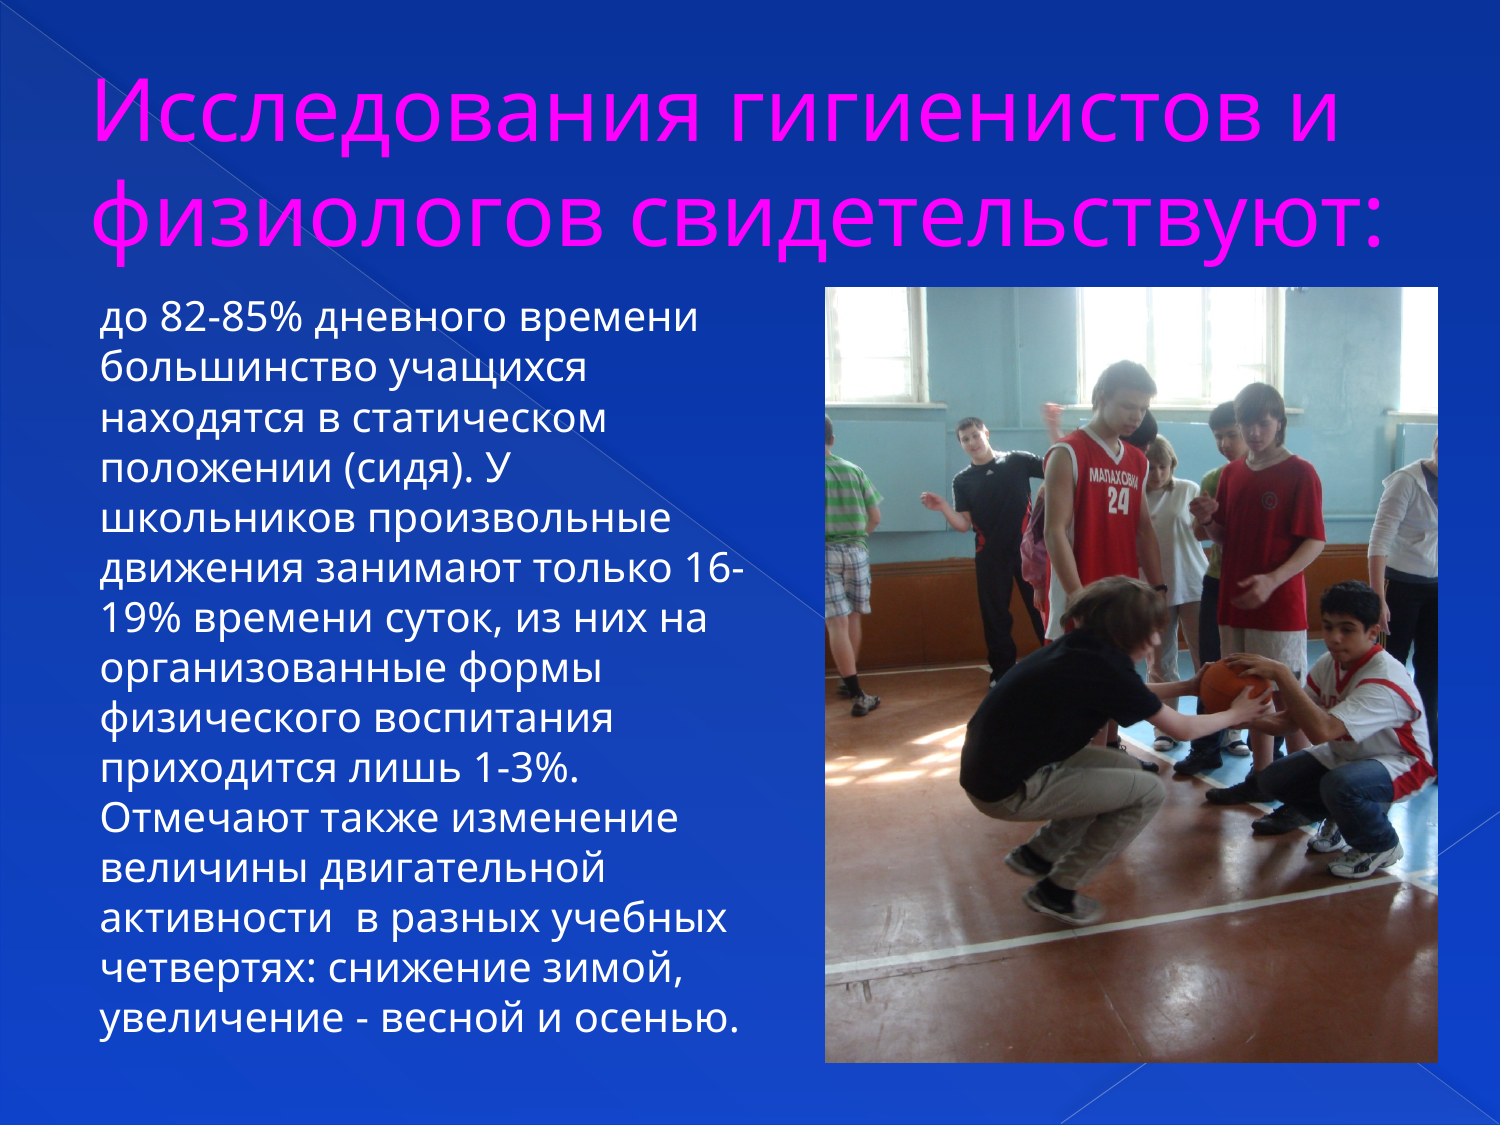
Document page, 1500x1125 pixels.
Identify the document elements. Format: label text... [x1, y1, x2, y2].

title Исследования гигиенистов и физиологов свидетельствуют: [75, 43, 1425, 274]
list до 82-85% дневного времени большинство учащихся находятся в статическом положении (сидя). У школьников произвольные движения занимают только 16-19% времени суток, из них на организованные формы физического воспитания приходится лишь 1-3%. Отмечают также изменение величины двигательной активности в разных учебных четвертях: снижение зимой, увеличение - весной и осенью. [74, 282, 788, 1063]
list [824, 287, 1438, 1063]
